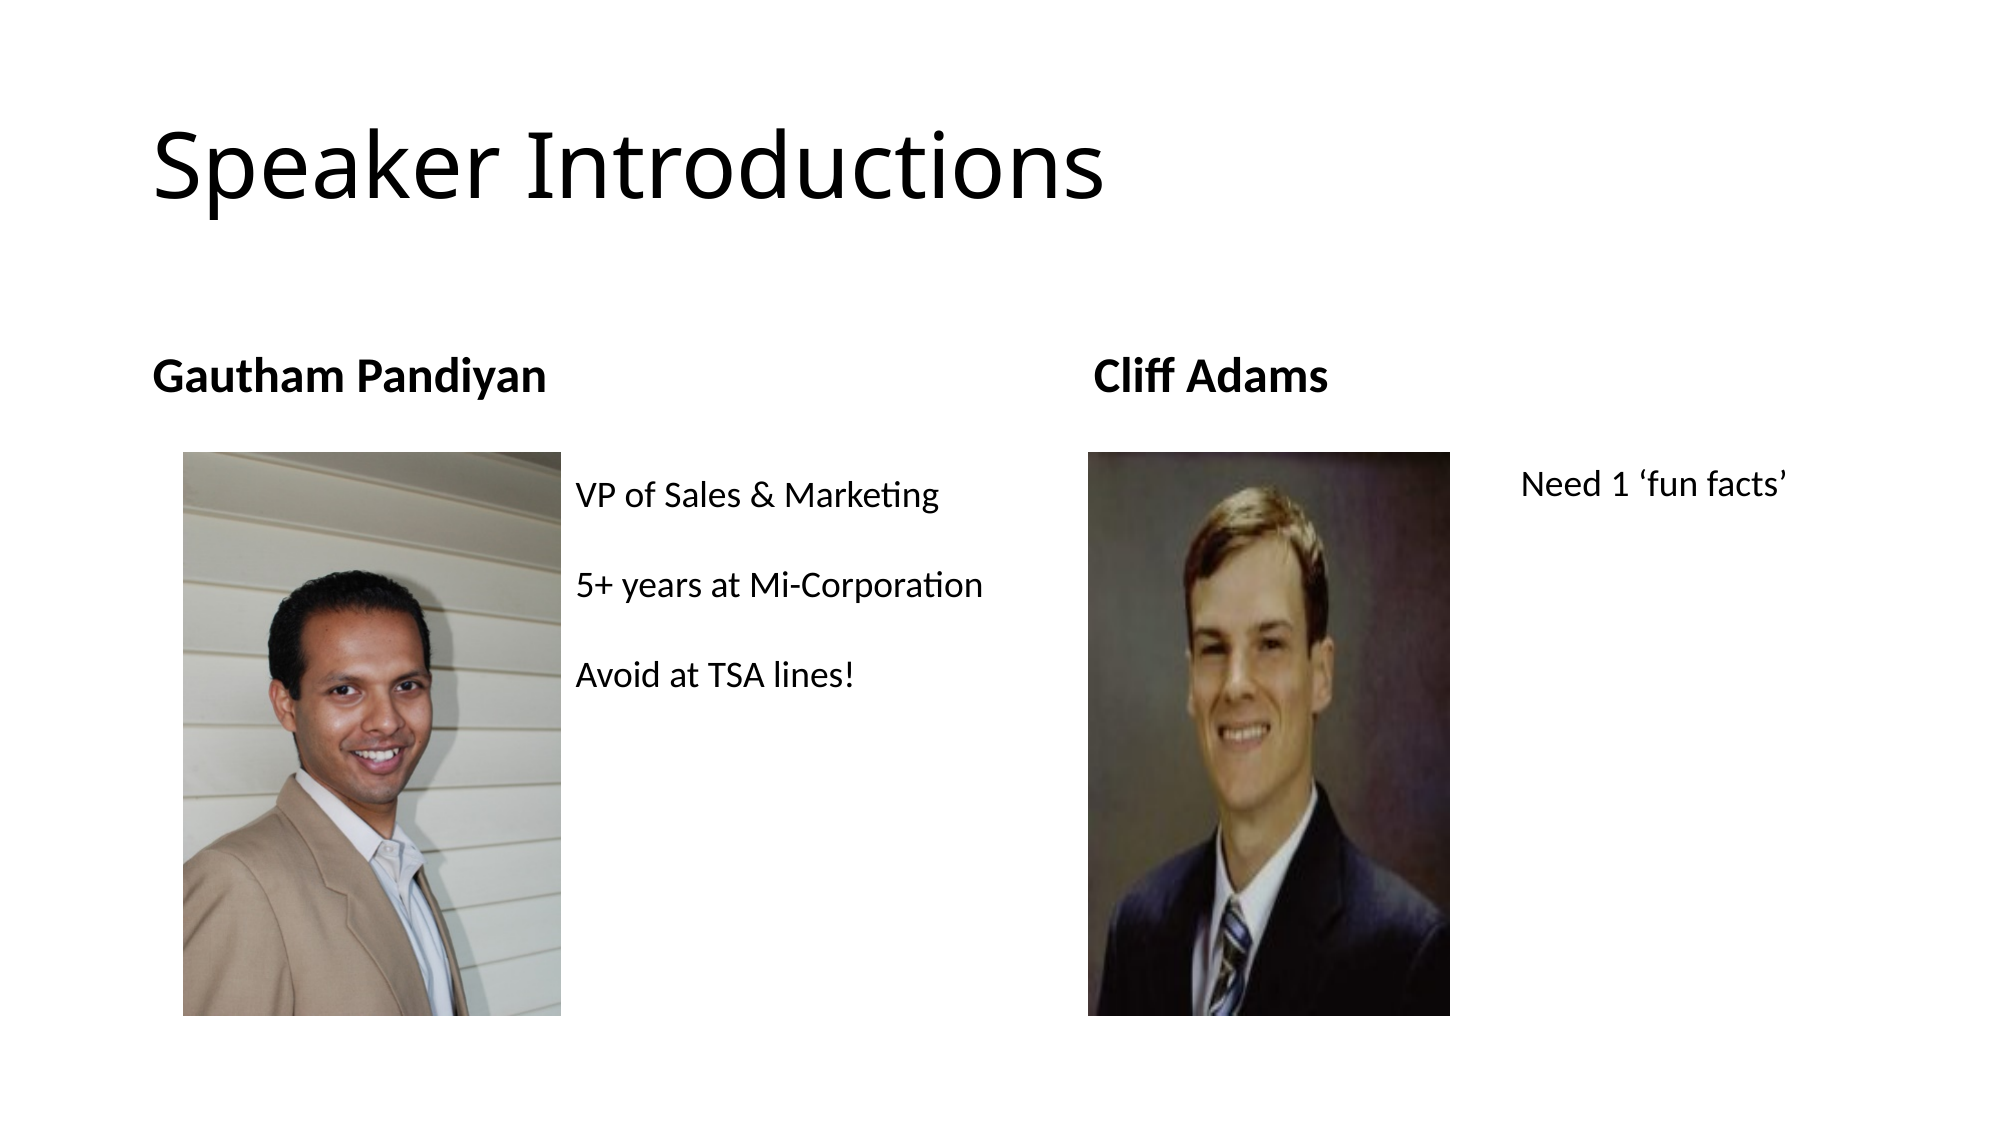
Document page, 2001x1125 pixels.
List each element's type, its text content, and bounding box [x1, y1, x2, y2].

list Gautham Pandiyan [137, 275, 984, 411]
picture [1088, 452, 1450, 1016]
text_box Need 1 ‘fun facts’ [1506, 452, 1950, 512]
title Speaker Introductions [137, 59, 1863, 278]
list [183, 452, 561, 1016]
list Cliff Adams [1078, 275, 1930, 411]
text_box VP of Sales & Marketing 5+ years at Mi-Corporation Avoid at TSA lines! [561, 462, 1004, 703]
